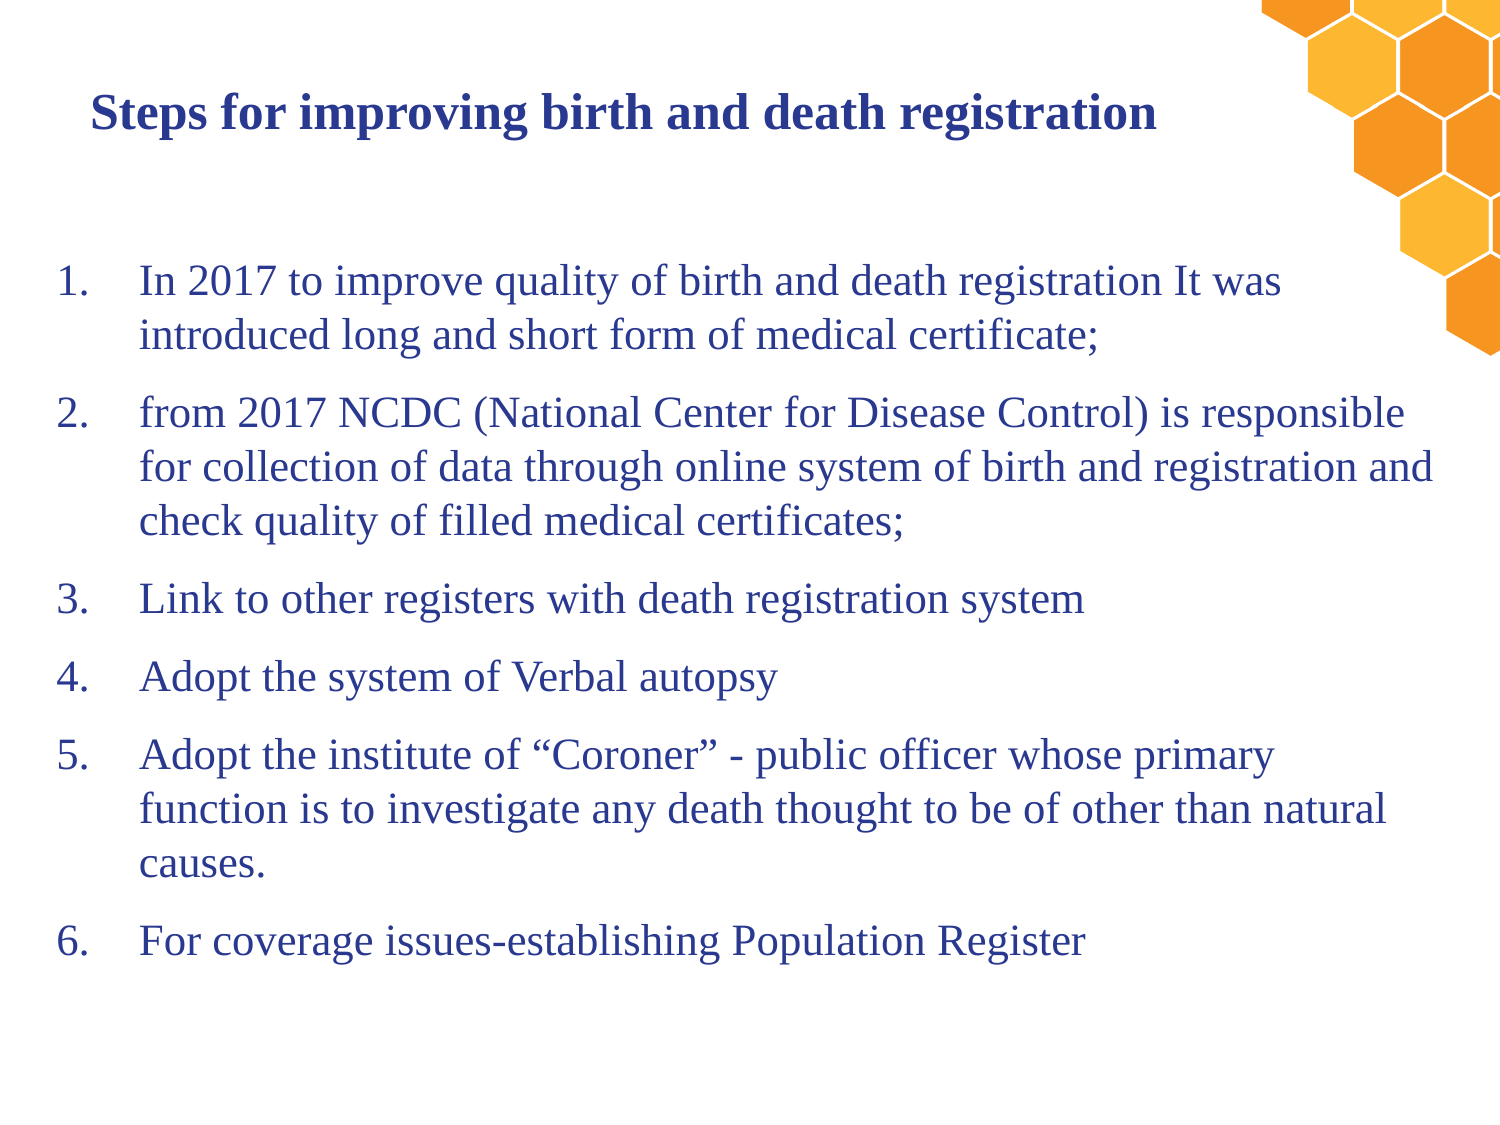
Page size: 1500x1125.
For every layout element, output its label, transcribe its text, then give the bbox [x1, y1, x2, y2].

list In 2017 to improve quality of birth and death registration It was introduced long and short form of medical certificate; from 2017 NCDC (National Center for Disease Control) is responsible for collection of data through online system of birth and registration and check quality of filled medical certificates; Link to other registers with death registration system Adopt the system of Verbal autopsy Adopt the institute of “Coroner” - public officer whose primary function is to investigate any death thought to be of other than natural causes. For coverage issues-establishing Population Register [41, 243, 1454, 977]
picture [1215, 0, 1500, 356]
title Steps for improving birth and death registration [74, 44, 1297, 173]
